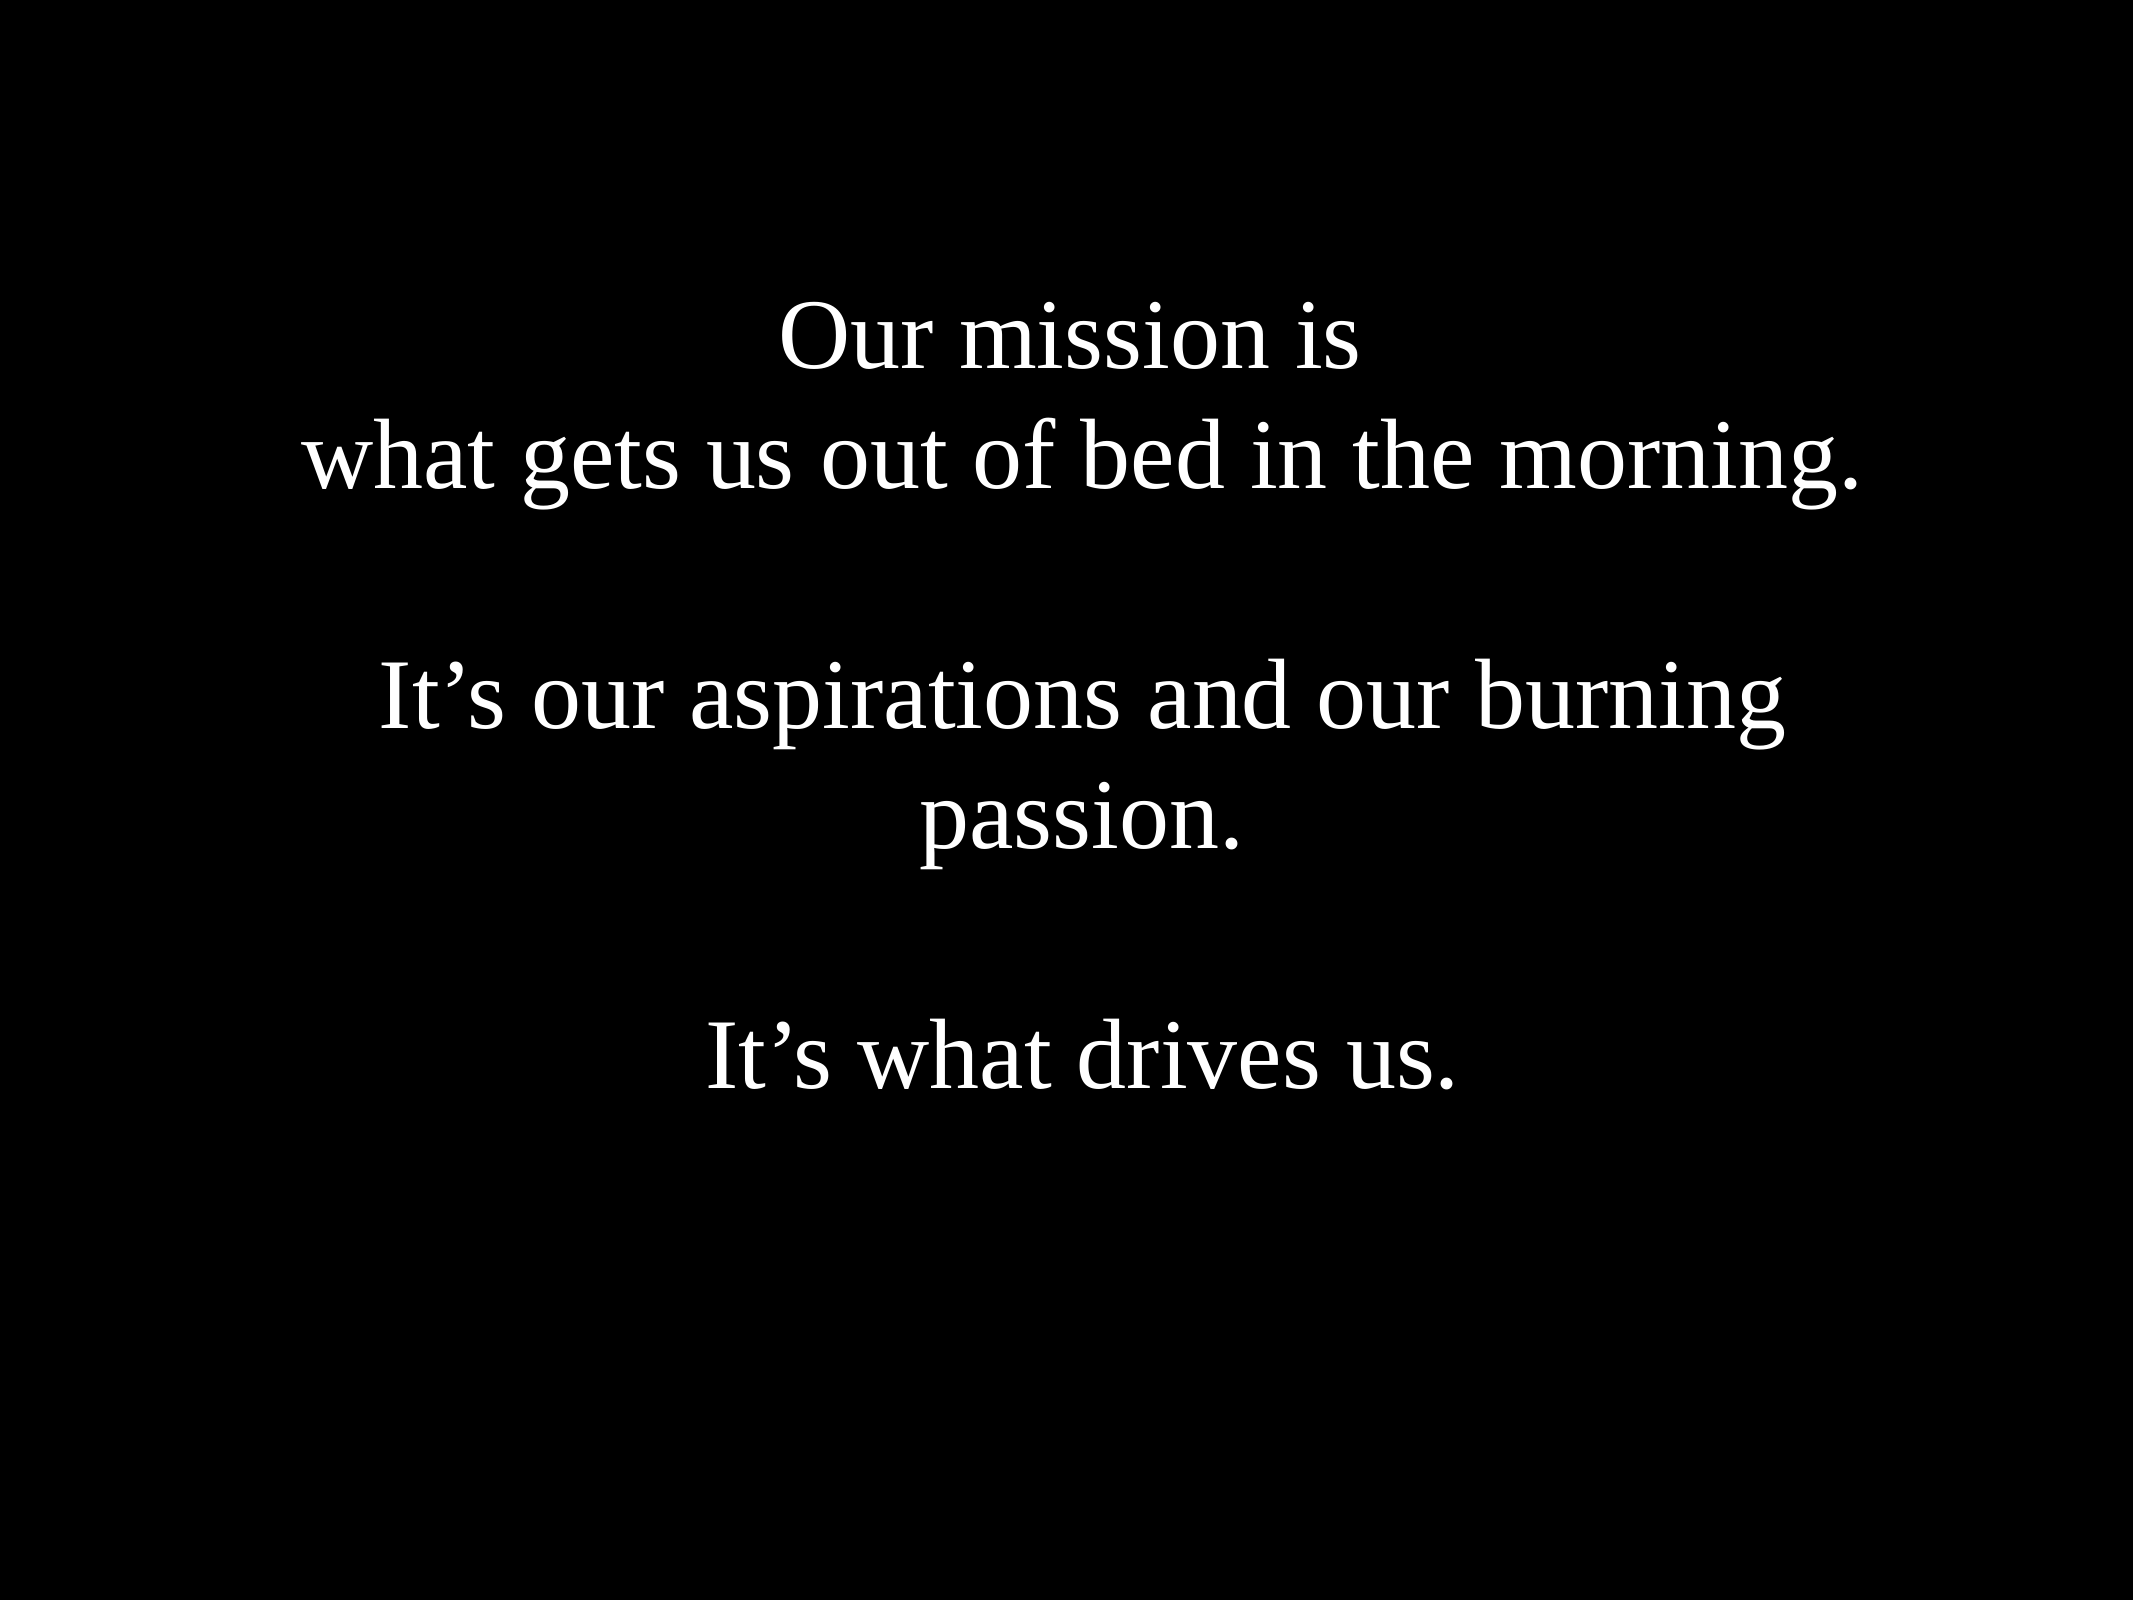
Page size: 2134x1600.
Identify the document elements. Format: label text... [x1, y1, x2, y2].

text_box Our mission is what gets us out of bed in the morning. It’s our aspirations and our burning passion. It’s what drives us. [170, 436, 1963, 1300]
